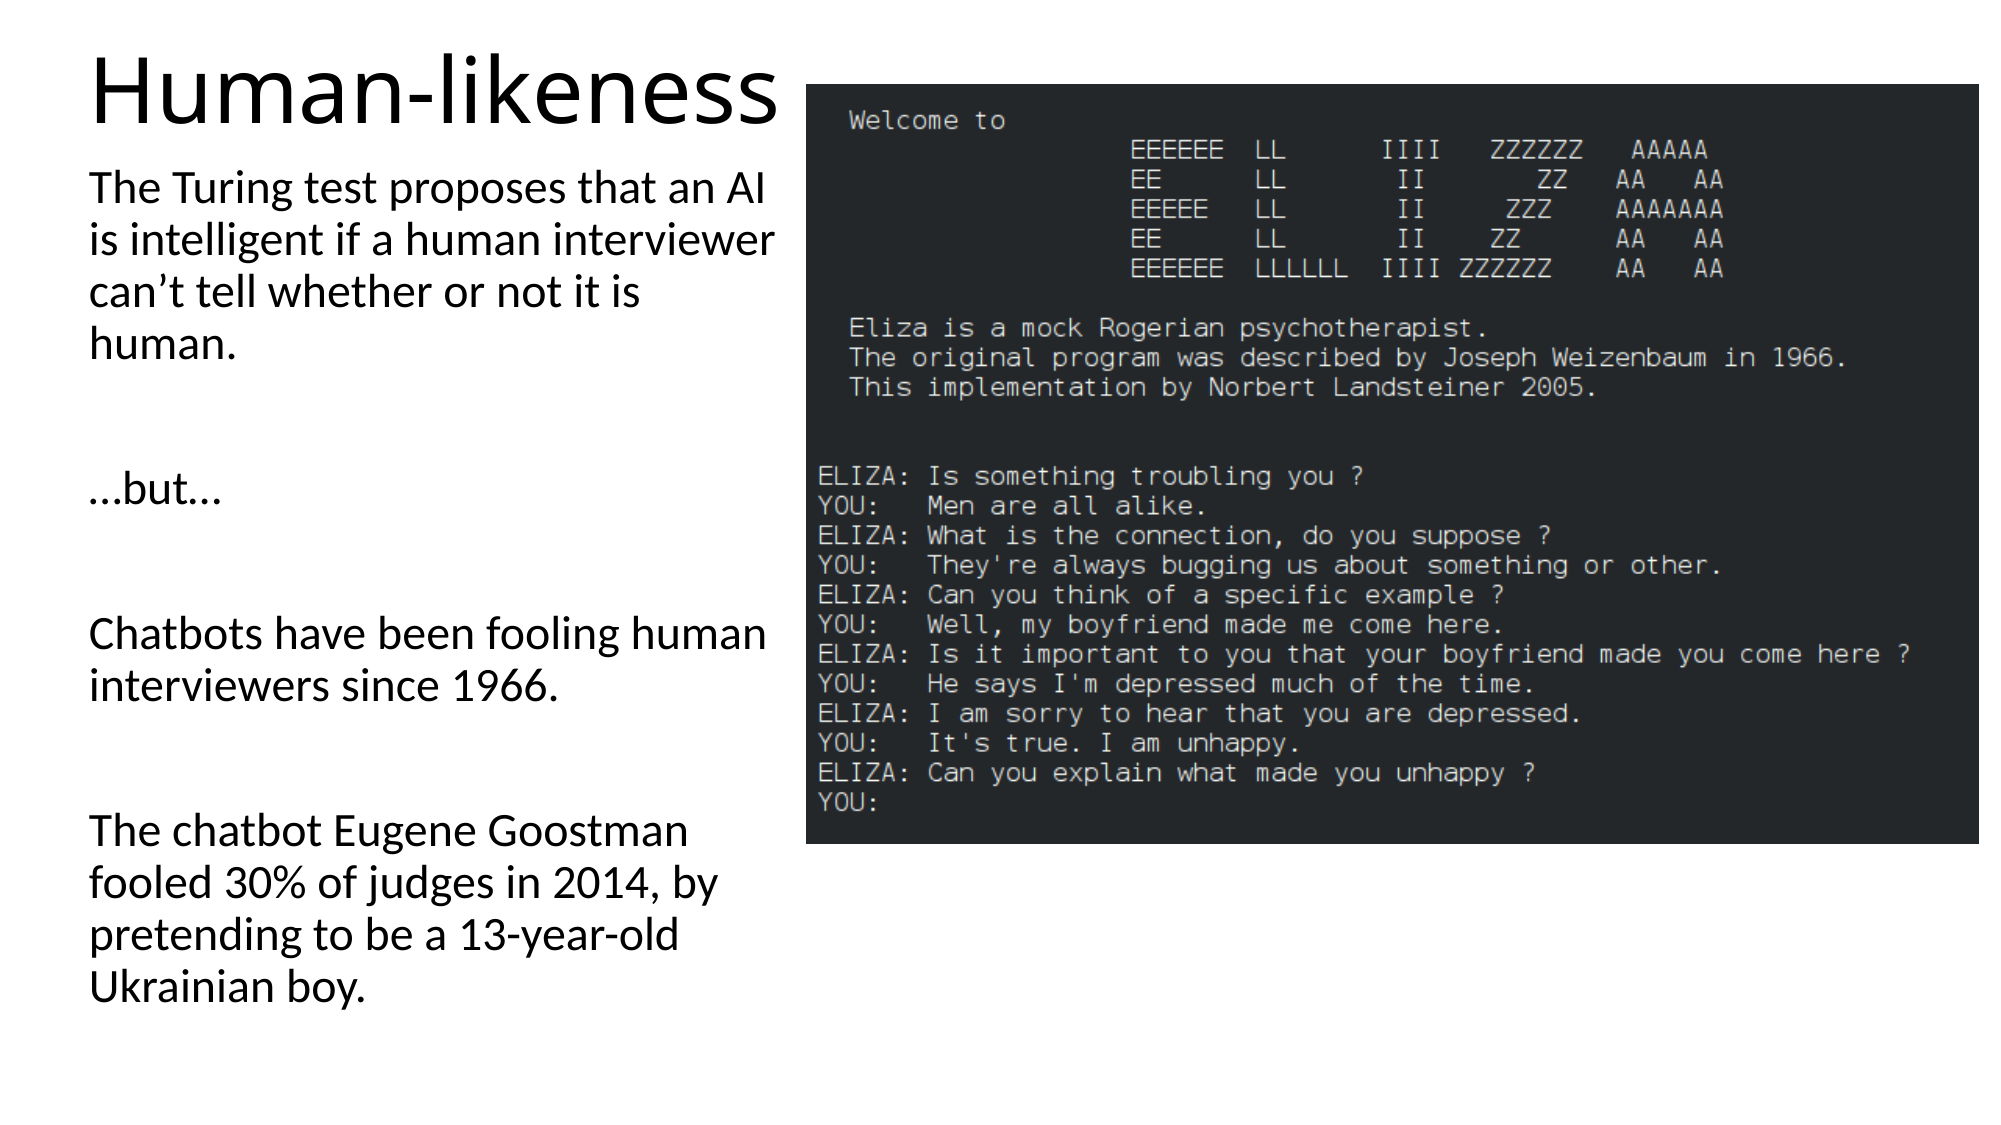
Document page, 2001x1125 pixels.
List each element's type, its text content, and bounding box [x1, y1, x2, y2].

list The Turing test proposes that an AI is intelligent if a human interviewer can’t tell whether or not it is human. …but… Chatbots have been fooling human interviewers since 1966. The chatbot Eugene Goostman fooled 30% of judges in 2014, by pretending to be a 13-year-old Ukrainian boy. [73, 155, 807, 1058]
picture [806, 84, 1979, 844]
title Human-likeness [73, 0, 1799, 155]
